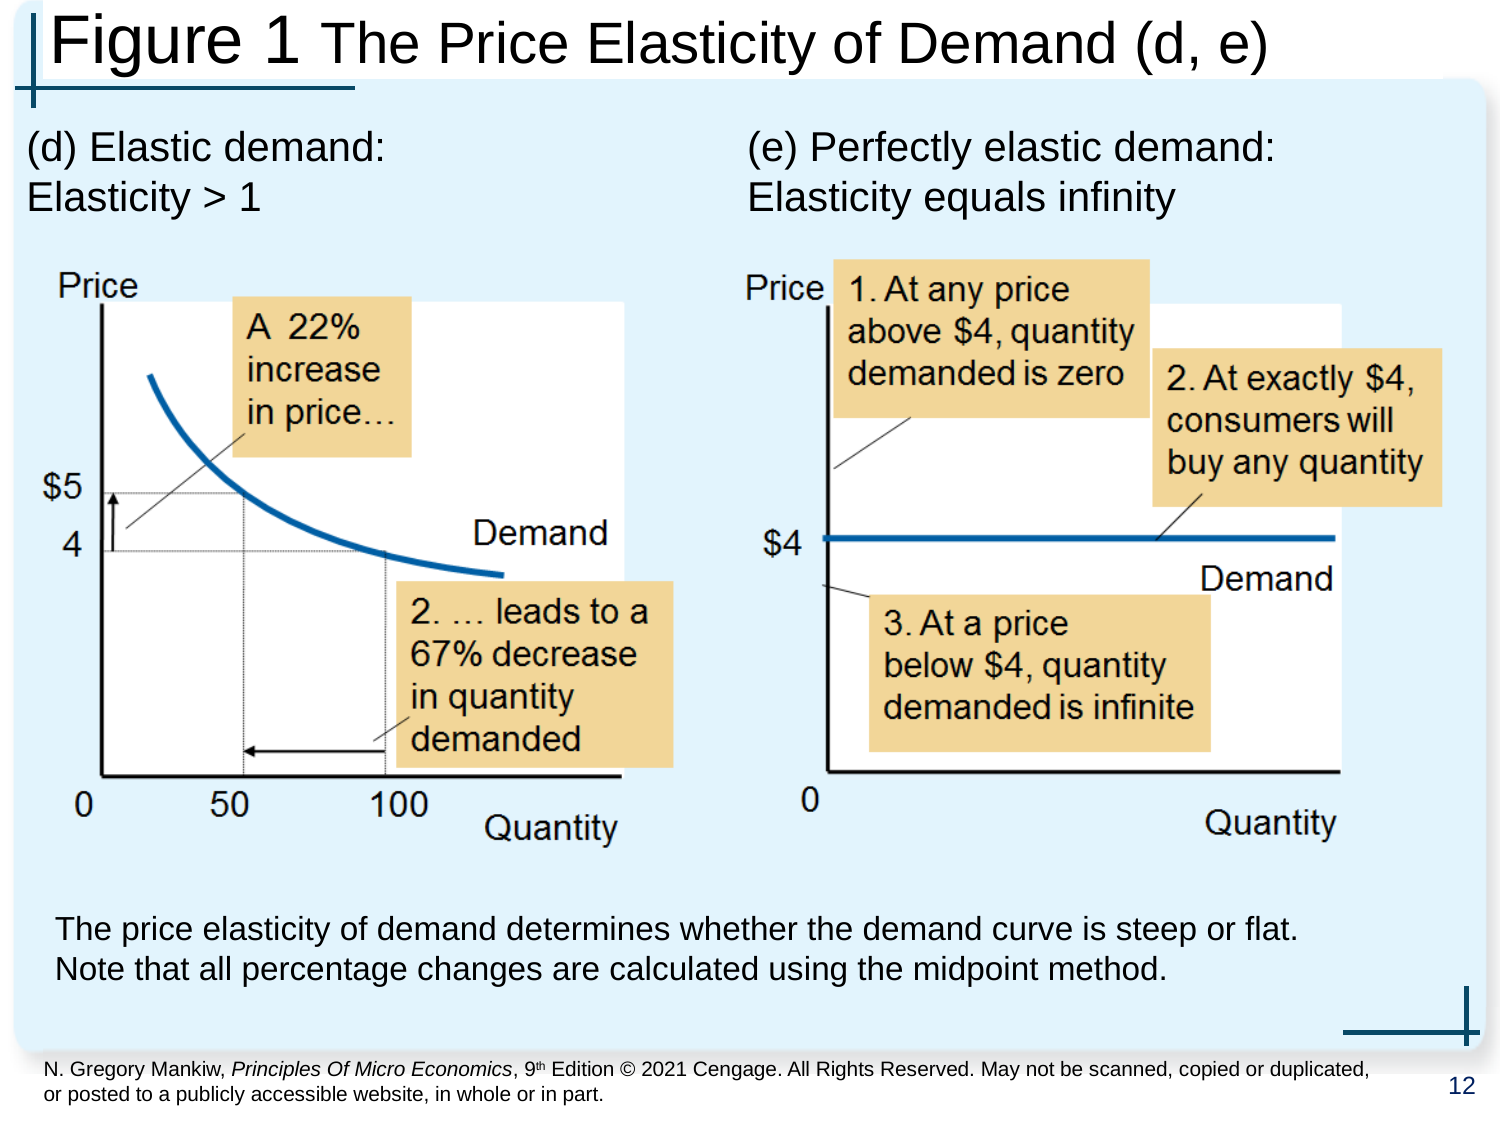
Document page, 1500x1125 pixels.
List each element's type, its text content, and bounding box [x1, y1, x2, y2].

picture [1028, 1066, 1033, 1074]
picture [849, 1066, 854, 1074]
picture [46, 1064, 52, 1074]
picture [722, 1066, 727, 1074]
picture [1063, 1066, 1069, 1074]
picture [478, 1066, 484, 1074]
picture [259, 1066, 265, 1074]
picture [449, 1066, 455, 1074]
picture [0, 0, 1500, 1074]
text_box (e) Perfectly elastic demand: Elasticity equals infinity [732, 112, 1416, 228]
picture [329, 1063, 340, 1074]
picture [1192, 1066, 1198, 1074]
picture [884, 1063, 892, 1069]
picture [1124, 1066, 1129, 1074]
picture [655, 1063, 661, 1074]
picture [119, 1066, 125, 1074]
picture [438, 1066, 444, 1074]
list The price elasticity of demand determines whether the demand curve is steep or flat. Note that all percentage changes are calculated using the midpoint method. [40, 900, 1475, 1025]
picture [931, 1066, 938, 1074]
slide_number 12 [1423, 1060, 1500, 1125]
picture [983, 1064, 987, 1074]
picture [235, 1063, 243, 1069]
picture [130, 1066, 137, 1074]
picture [1040, 1066, 1046, 1074]
text_box (d) Elastic demand: Elasticity > 1 [11, 112, 526, 228]
picture [396, 1066, 402, 1074]
picture [819, 1063, 827, 1069]
picture [286, 1066, 292, 1074]
picture [182, 1066, 187, 1074]
picture [153, 1064, 157, 1074]
picture [1135, 1066, 1140, 1074]
picture [594, 1066, 600, 1074]
picture [605, 1066, 610, 1074]
picture [1204, 1066, 1210, 1074]
picture [364, 1065, 369, 1074]
picture [461, 1066, 467, 1074]
picture [1248, 1066, 1254, 1074]
picture [1295, 1066, 1301, 1074]
title Figure 1 The Price Elasticity of Demand (d, e) [34, 0, 1474, 73]
